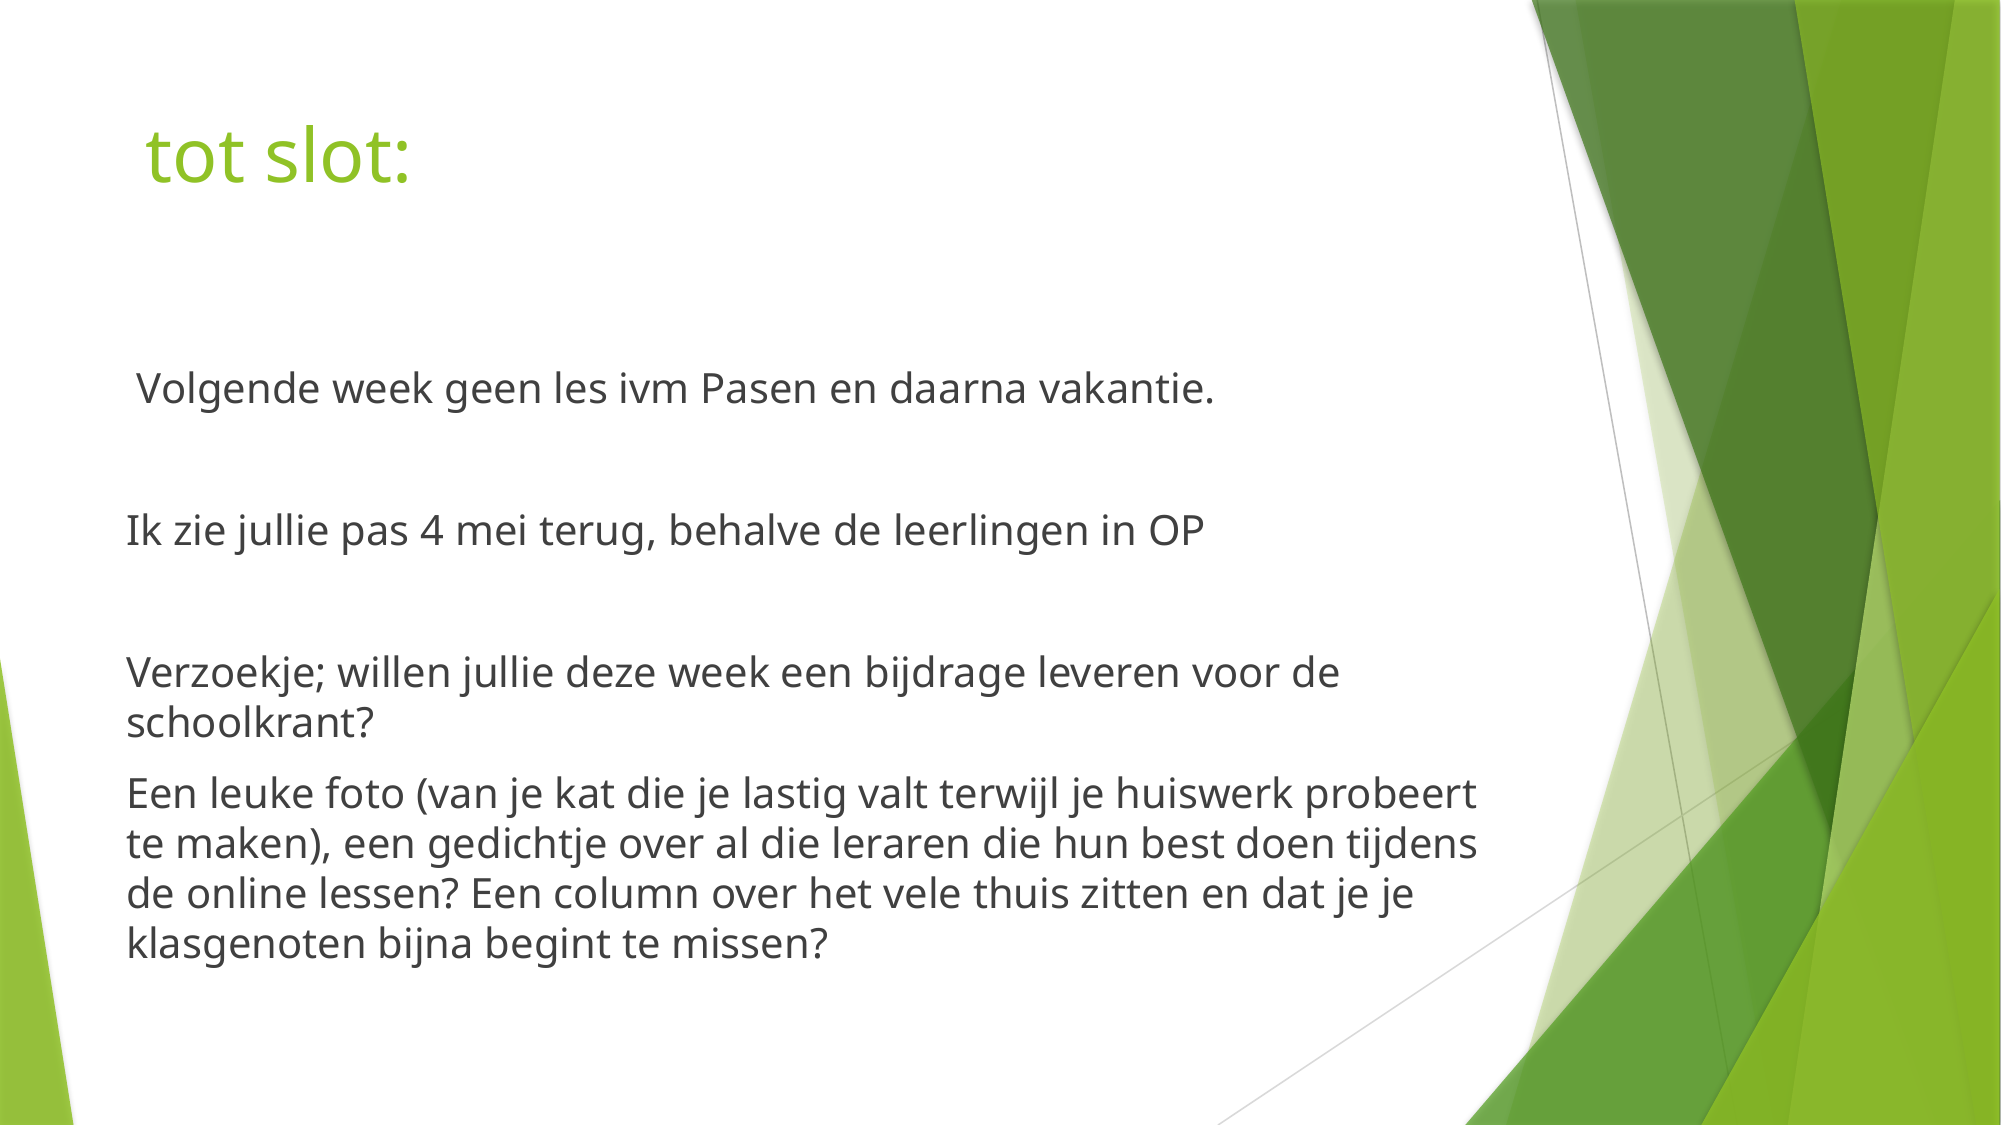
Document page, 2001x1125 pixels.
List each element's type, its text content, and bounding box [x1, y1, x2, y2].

list Volgende week geen les ivm Pasen en daarna vakantie. Ik zie jullie pas 4 mei terug, behalve de leerlingen in OP Verzoekje; willen jullie deze week een bijdrage leveren voor de schoolkrant? Een leuke foto (van je kat die je lastig valt terwijl je huiswerk probeert te maken), een gedichtje over al die leraren die hun best doen tijdens de online lessen? Een column over het vele thuis zitten en dat je je klasgenoten bijna begint te missen? [111, 354, 1522, 992]
title tot slot: [111, 99, 1522, 317]
